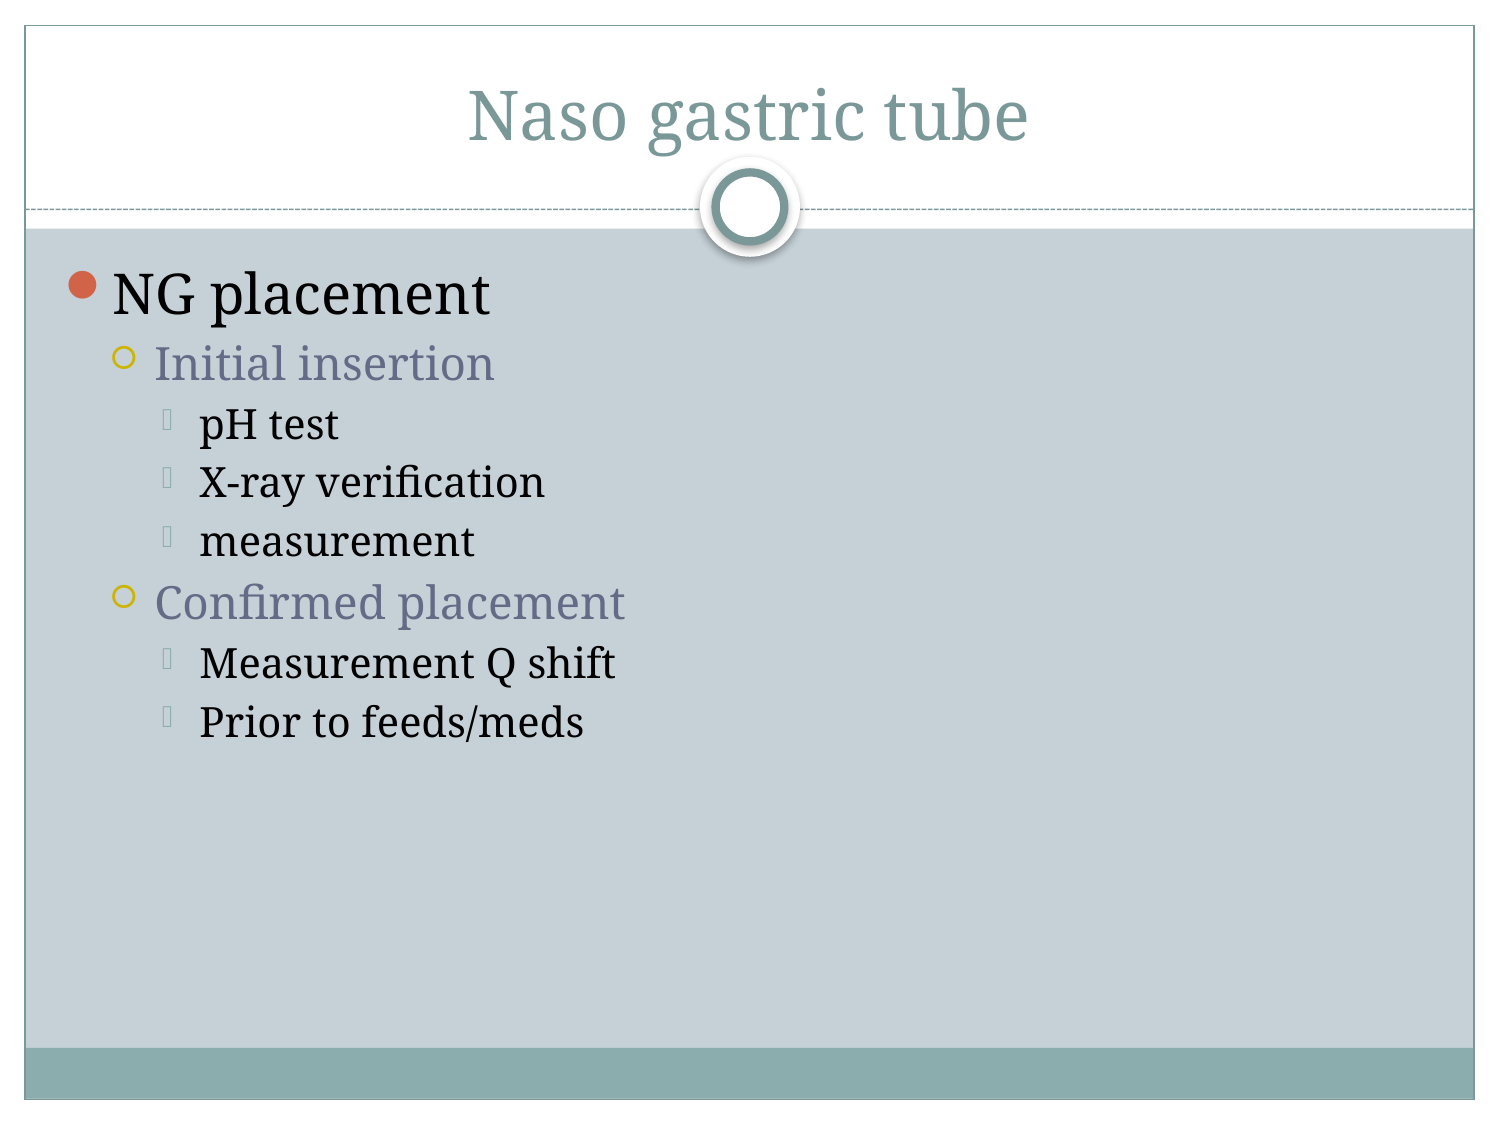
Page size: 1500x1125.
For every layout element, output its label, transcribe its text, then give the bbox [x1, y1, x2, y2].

title Naso gastric tube [49, 37, 1450, 162]
list NG placement Initial insertion pH test X-ray verification measurement Confirmed placement Measurement Q shift Prior to feeds/meds [49, 250, 1445, 1001]
